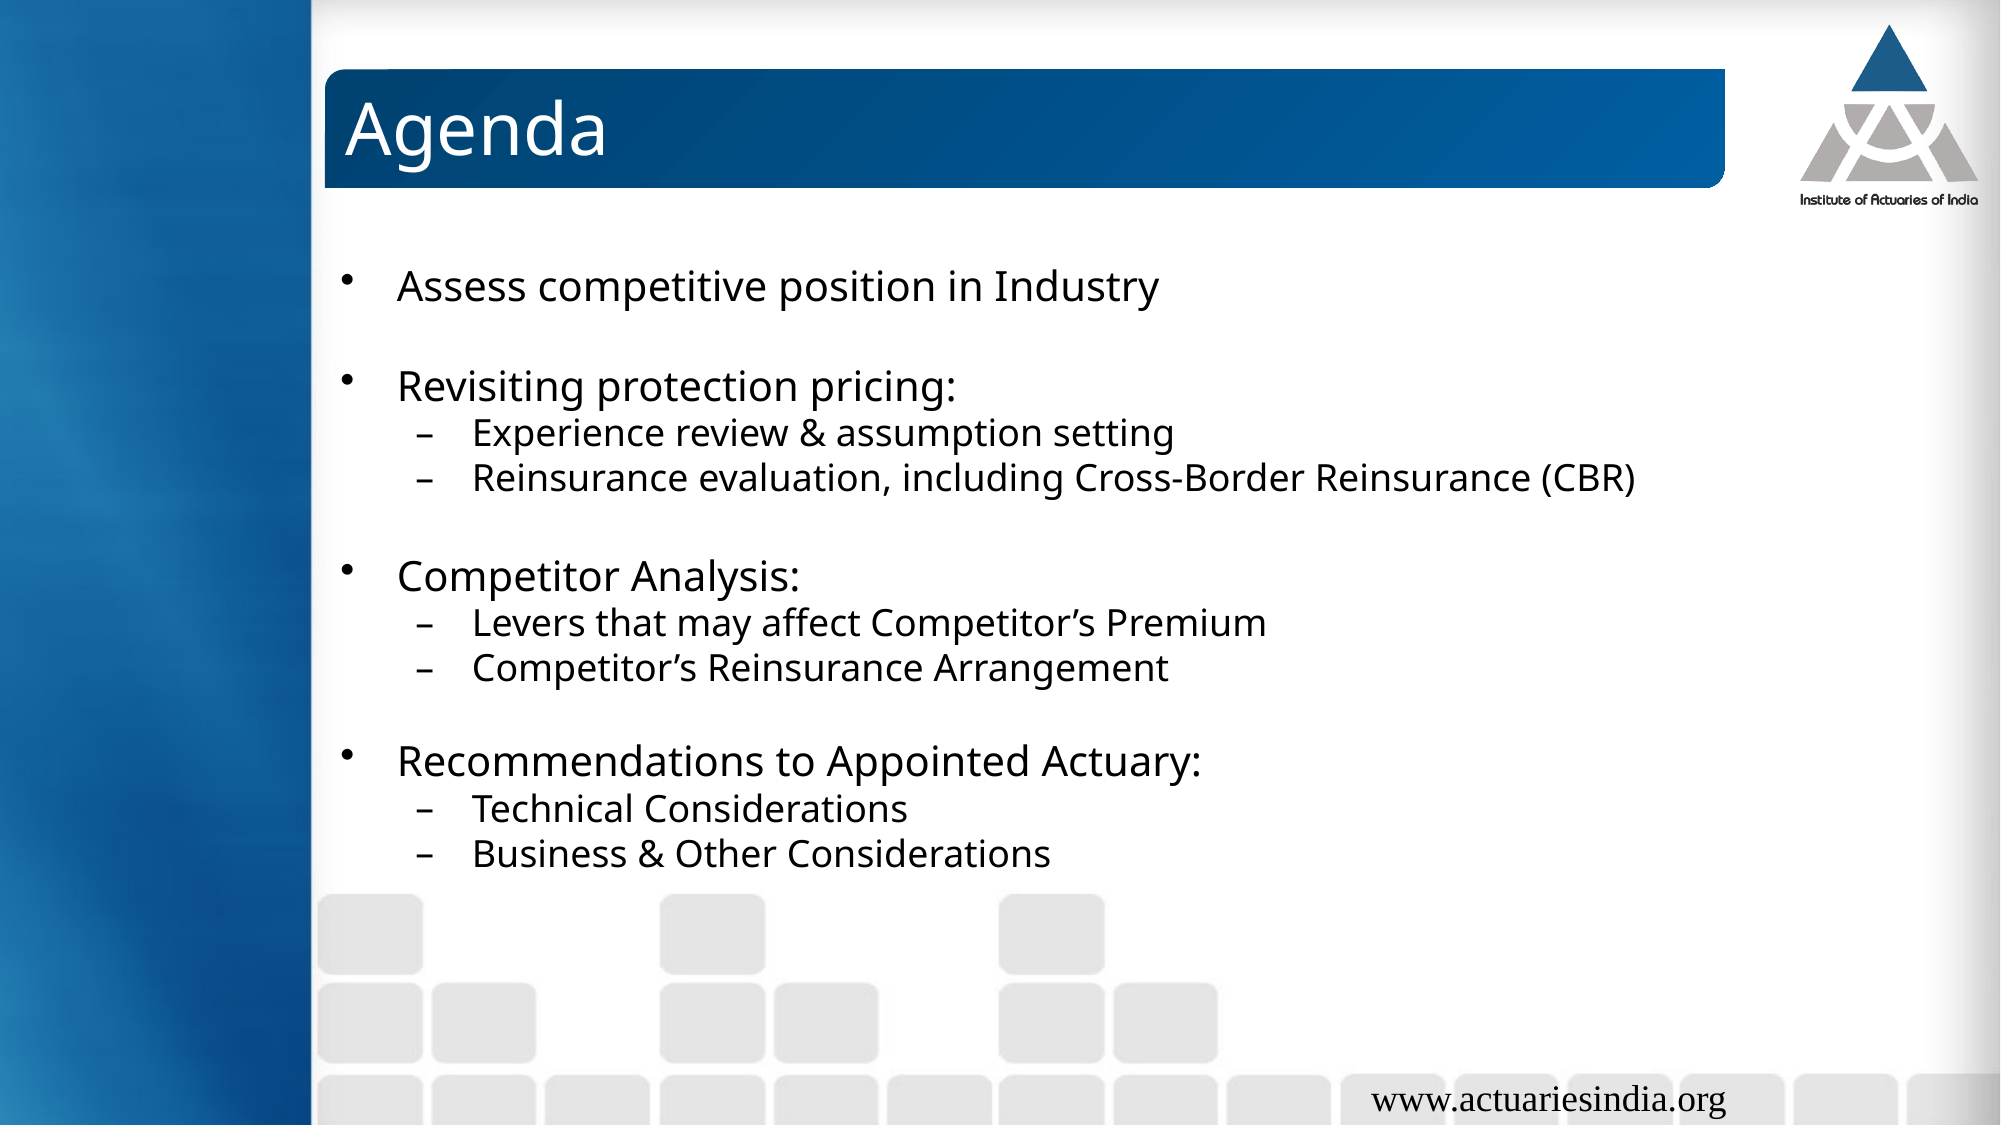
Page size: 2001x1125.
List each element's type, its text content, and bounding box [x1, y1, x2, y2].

picture [0, 0, 2001, 1125]
text_box www.actuariesindia.org [1356, 1066, 1832, 1125]
text_box Assess competitive position in Industry Revisiting protection pricing: Experience review & assumption setting Reinsurance evaluation, including Cross-Border Reinsurance (CBR) Competitor Analysis: Levers that may affect Competitor’s Premium Competitor’s Reinsurance Arrangement Recommendations to Appointed Actuary: Technical Considerations Business & Other Considerations [325, 251, 1801, 1032]
text_box [324, 161, 1925, 964]
text_box Agenda [324, 69, 1725, 188]
